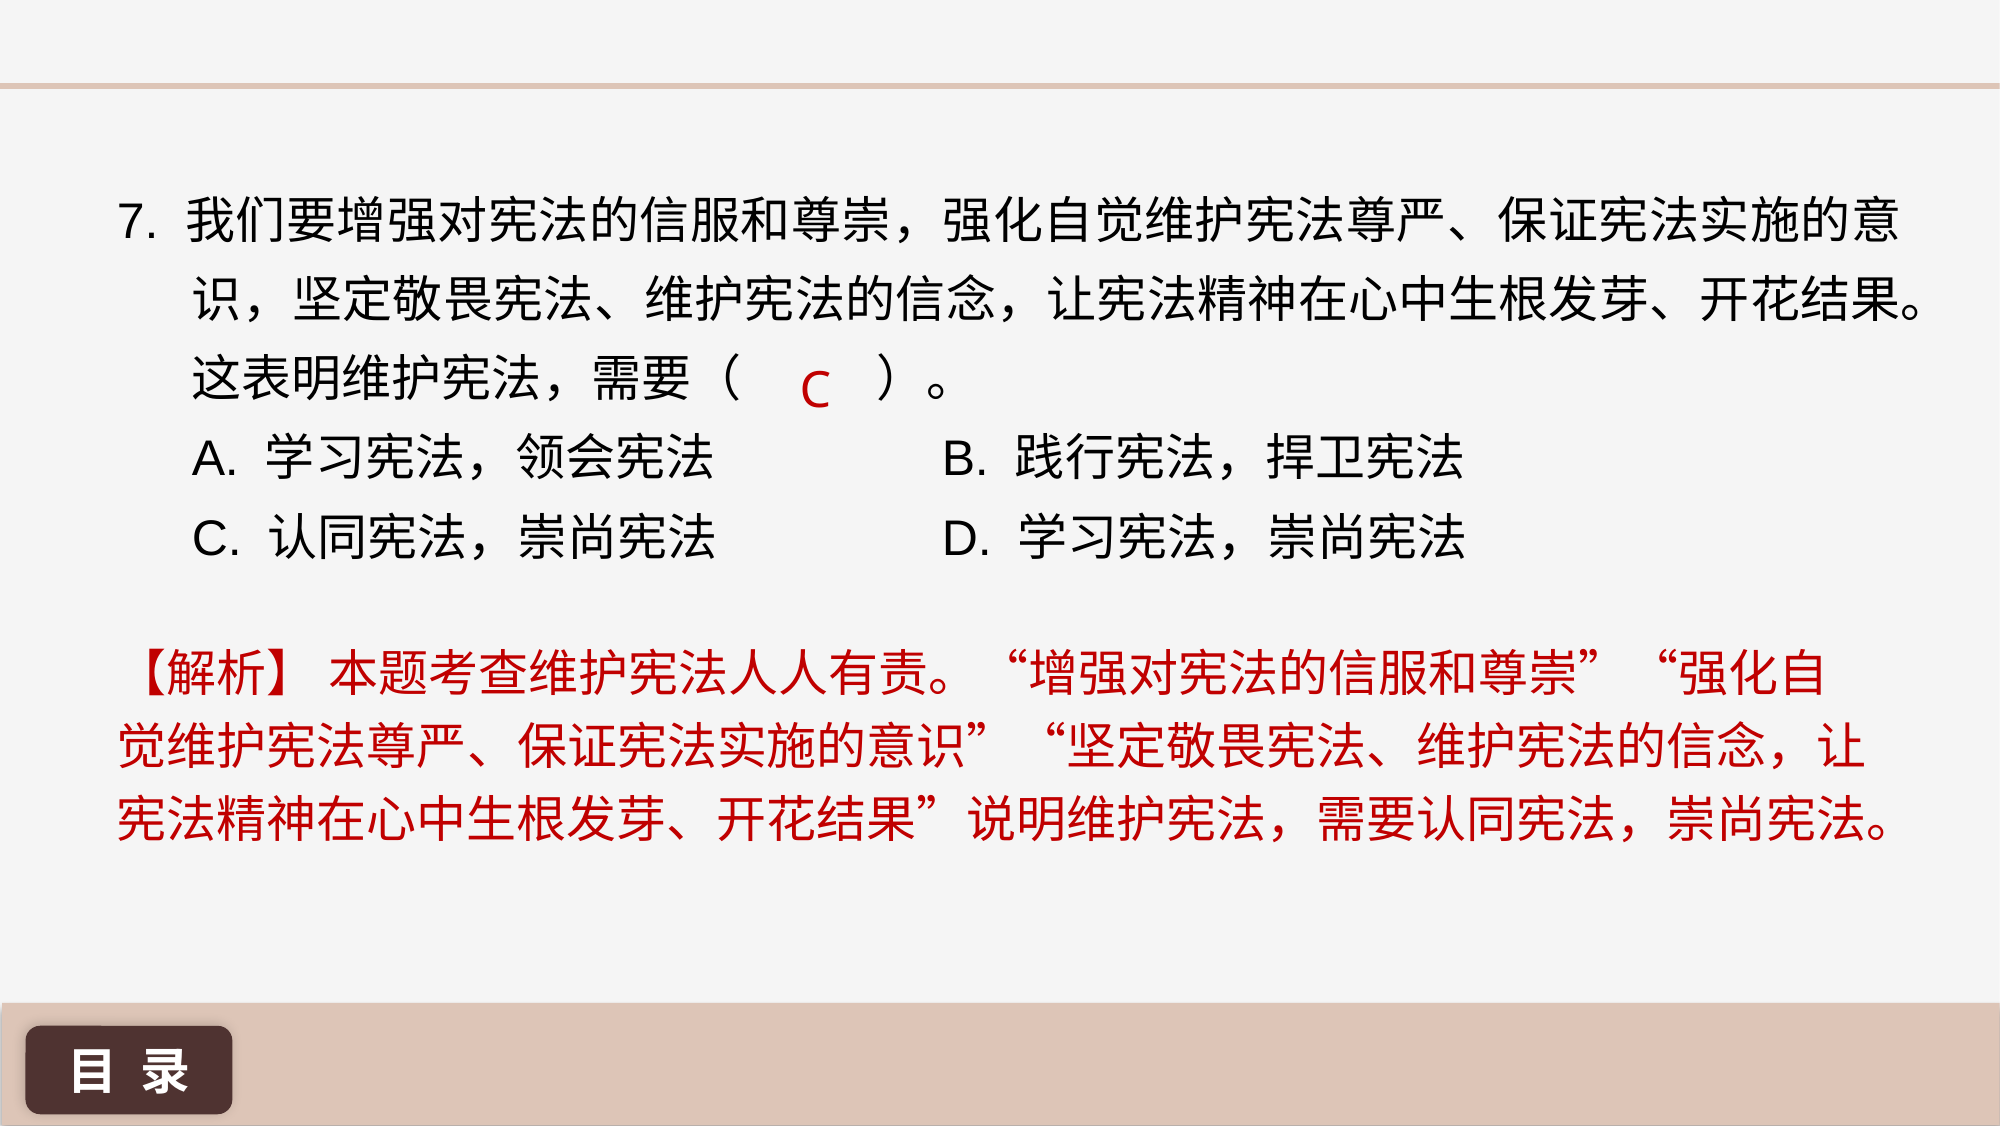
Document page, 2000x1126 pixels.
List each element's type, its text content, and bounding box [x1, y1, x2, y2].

text_box 7. 我们要增强对宪法的信服和尊崇，强化自觉维护宪法尊严、保证宪法实施的意识，坚定敬畏宪法、维护宪法的信念，让宪法精神在心中生根发芽、开花结果。这表明维护宪法，需要（ ）。 A. 学习宪法，领会宪法 B. 践行宪法，捍卫宪法 C. 认同宪法，崇尚宪法 D. 学习宪法，崇尚宪法 [102, 161, 1916, 573]
text_box C [739, 326, 891, 409]
text_box 【解析】 本题考查维护宪法人人有责。“增强对宪法的信服和尊崇”“强化自觉维护宪法尊严、保证宪法实施的意识”“坚定敬畏宪法、维护宪法的信念，让宪法精神在心中生根发芽、开花结果”说明维护宪法，需要认同宪法，崇尚宪法。 [102, 621, 1890, 892]
